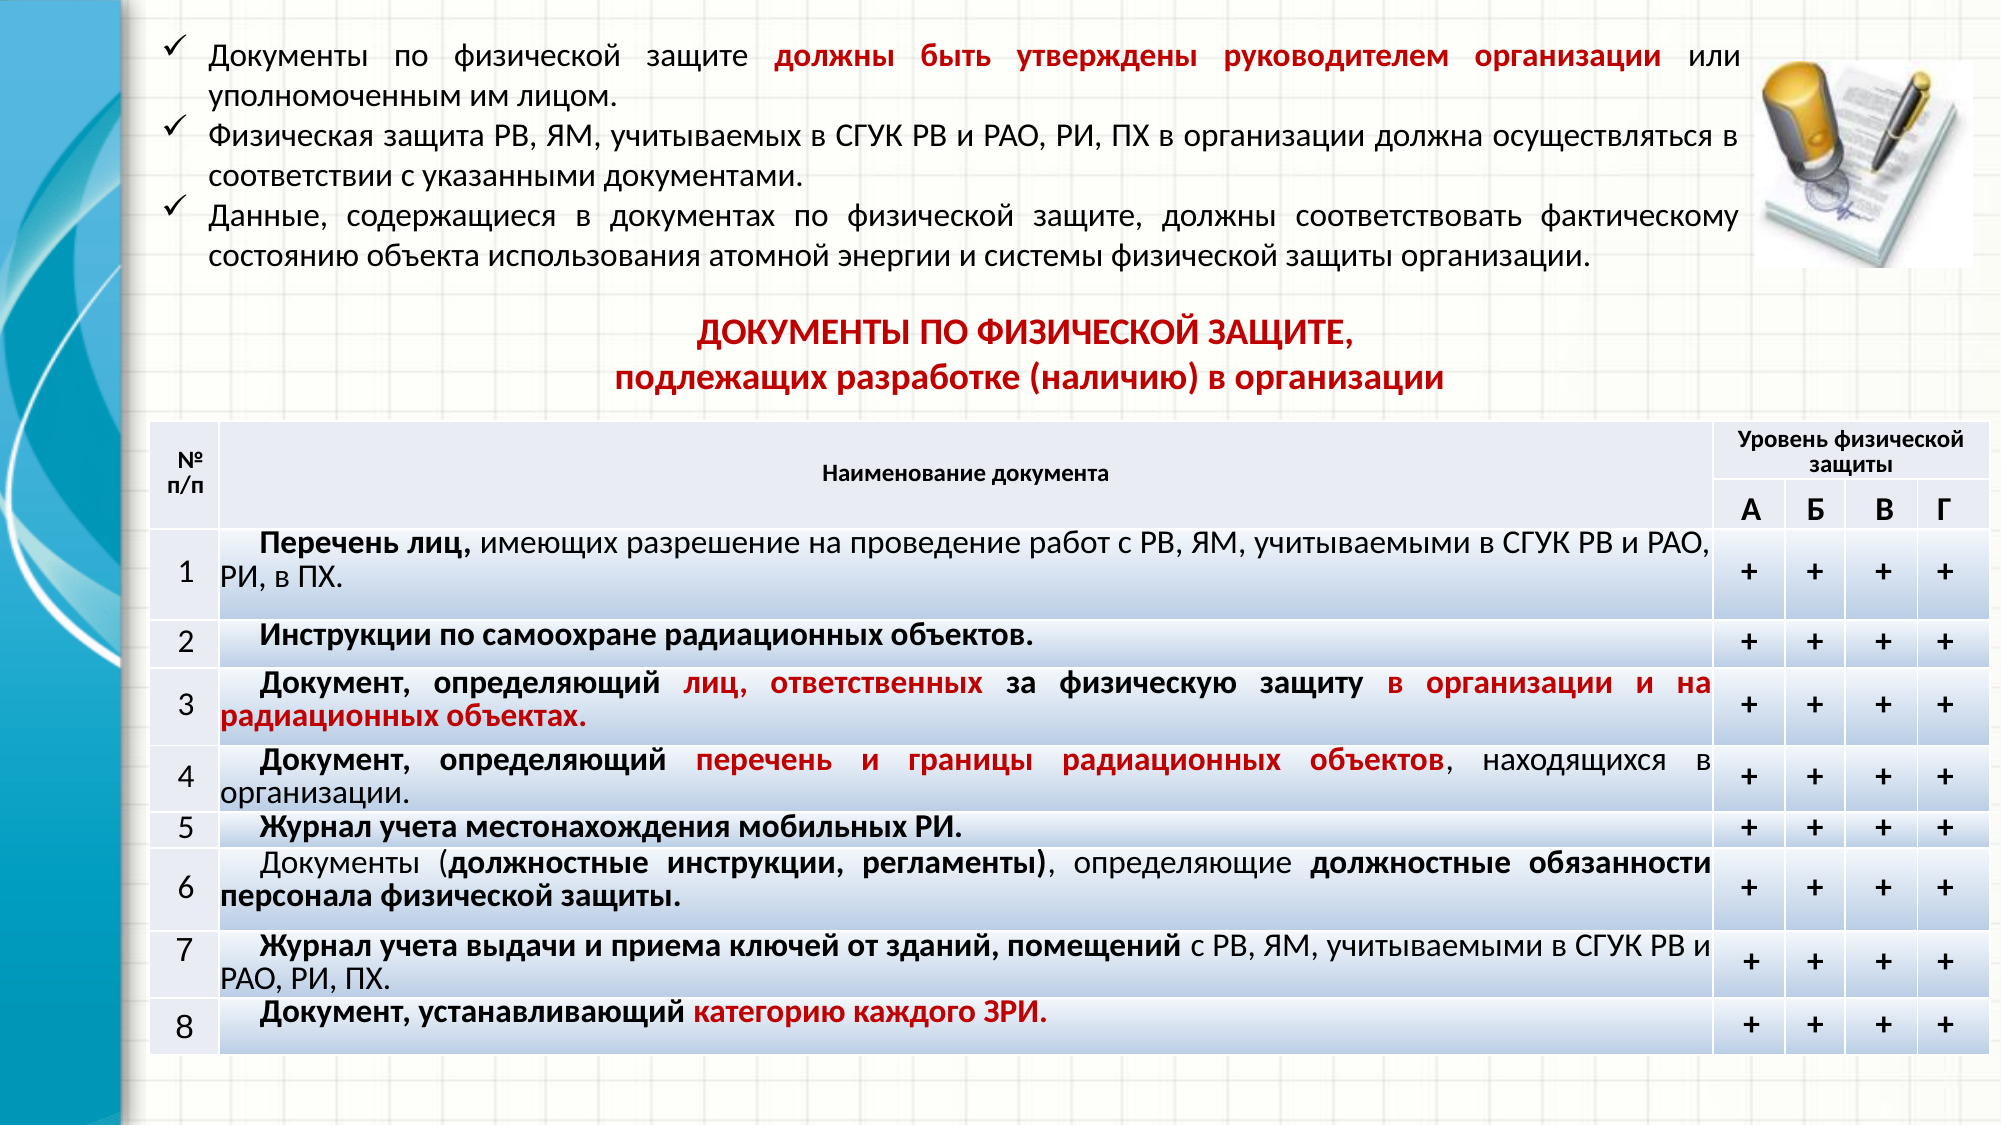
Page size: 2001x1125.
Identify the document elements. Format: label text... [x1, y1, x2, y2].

table_cell + [1846, 813, 1917, 847]
table_cell + [1846, 849, 1917, 930]
table_header Уровень физической защиты [1714, 422, 1989, 478]
table_cell Документ, устанавливающий категорию каждого ЗРИ. [220, 999, 1712, 1054]
table_cell Журнал учета выдачи и приема ключей от зданий, помещений с РВ, ЯМ, учитываемыми в СГУК РВ и РАО, РИ, ПХ. [220, 932, 1712, 997]
table_cell + [1786, 999, 1844, 1054]
table_cell 7 [150, 932, 218, 997]
table_cell + [1714, 669, 1784, 745]
text_box Документы по физической защите должны быть утверждены руководителем организации или уполномоченным им лицом. Физическая защита РВ, ЯМ, учитываемых в СГУК РВ и РАО, РИ, ПХ в организации должна осуществляться в соответствии с указанными документами. Данные, содержащиеся в документах по физической защите, должны соответствовать фактическому состоянию объекта использования атомной энергии и системы физической защиты организации. [146, 25, 1756, 280]
table_cell А [1714, 480, 1784, 528]
table_cell + [1846, 999, 1917, 1054]
table_cell + [1918, 669, 1989, 745]
table_cell + [1846, 621, 1917, 667]
table_cell + [1786, 746, 1844, 811]
table_cell + [1714, 530, 1784, 619]
table_cell + [1714, 621, 1784, 667]
table_cell + [1714, 746, 1784, 811]
title ДОКУМЕНТЫ ПО ФИЗИЧЕСКОЙ ЗАЩИТЕ, подлежащих разработке (наличию) в организации [146, 284, 1914, 420]
table_cell Журнал учета местонахождения мобильных РИ. [220, 813, 1712, 847]
table_cell 3 [150, 669, 218, 745]
table_cell + [1786, 669, 1844, 745]
picture [0, 0, 2001, 1125]
table_cell + [1918, 621, 1989, 667]
table_cell + [1918, 813, 1989, 847]
table_cell Документ, определяющий лиц, ответственных за физическую защиту в организации и на радиационных объектах. [220, 669, 1712, 745]
table_cell Перечень лиц, имеющих разрешение на проведение работ с РВ, ЯМ, учитываемыми в СГУК РВ и РАО, РИ, в ПХ. [220, 530, 1712, 619]
table_cell + [1714, 932, 1784, 997]
table_cell 4 [150, 746, 218, 811]
table_cell Г [1918, 480, 1989, 528]
table_cell + [1918, 999, 1989, 1054]
table_cell + [1714, 999, 1784, 1054]
table_cell 1 [150, 530, 218, 619]
table_cell Документ, определяющий перечень и границы радиационных объектов, находящихся в организации. [220, 746, 1712, 811]
table_cell 5 [150, 813, 218, 847]
table_cell + [1714, 813, 1784, 847]
table_cell + [1918, 530, 1989, 619]
table_cell + [1846, 669, 1917, 745]
table_cell Документы (должностные инструкции, регламенты), определяющие должностные обязанности персонала физической защиты. [220, 849, 1712, 930]
table_cell В [1846, 480, 1917, 528]
table_cell + [1714, 849, 1784, 930]
table_cell 2 [150, 621, 218, 667]
table_cell + [1918, 746, 1989, 811]
table_cell Инструкции по самоохране радиационных объектов. [220, 621, 1712, 667]
table_cell + [1786, 932, 1844, 997]
table_cell Б [1786, 480, 1844, 528]
table_cell + [1846, 932, 1917, 997]
table_cell 8 [150, 999, 218, 1054]
table_cell + [1786, 530, 1844, 619]
table_cell 6 [150, 849, 218, 930]
table_header Наименование документа [220, 422, 1712, 528]
table_cell + [1918, 849, 1989, 930]
table_cell + [1786, 621, 1844, 667]
table_cell + [1786, 849, 1844, 930]
table_cell + [1846, 746, 1917, 811]
table_cell + [1786, 813, 1844, 847]
table_cell + [1846, 530, 1917, 619]
table_cell + [1918, 932, 1989, 997]
table_header № п/п [150, 422, 218, 528]
